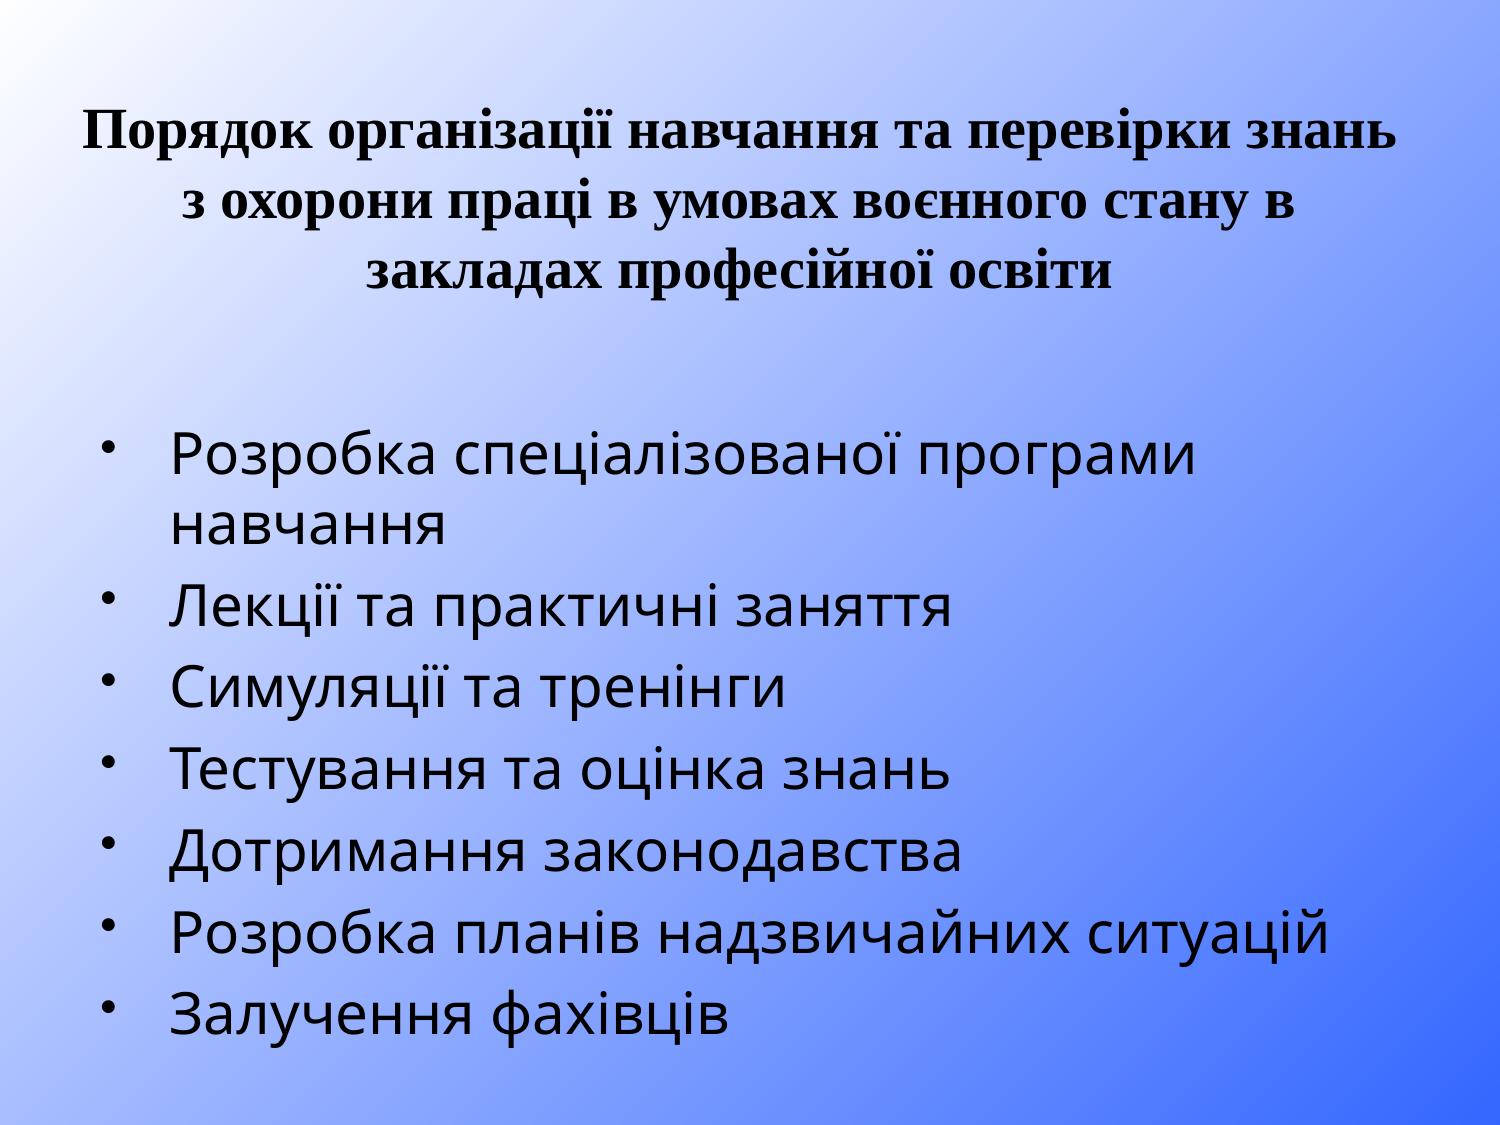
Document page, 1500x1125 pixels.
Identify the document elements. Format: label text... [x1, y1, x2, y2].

list Розробка спеціалізованої програми навчання Лекції та практичні заняття Симуляції та тренінги Тестування та оцінка знань Дотримання законодавства Розробка планів надзвичайних ситуацій Залучення фахівців [64, 408, 1400, 1059]
title Порядок організації навчання та перевірки знань з охорони праці в умовах воєнного стану в закладах професійної освіти [64, 101, 1415, 290]
